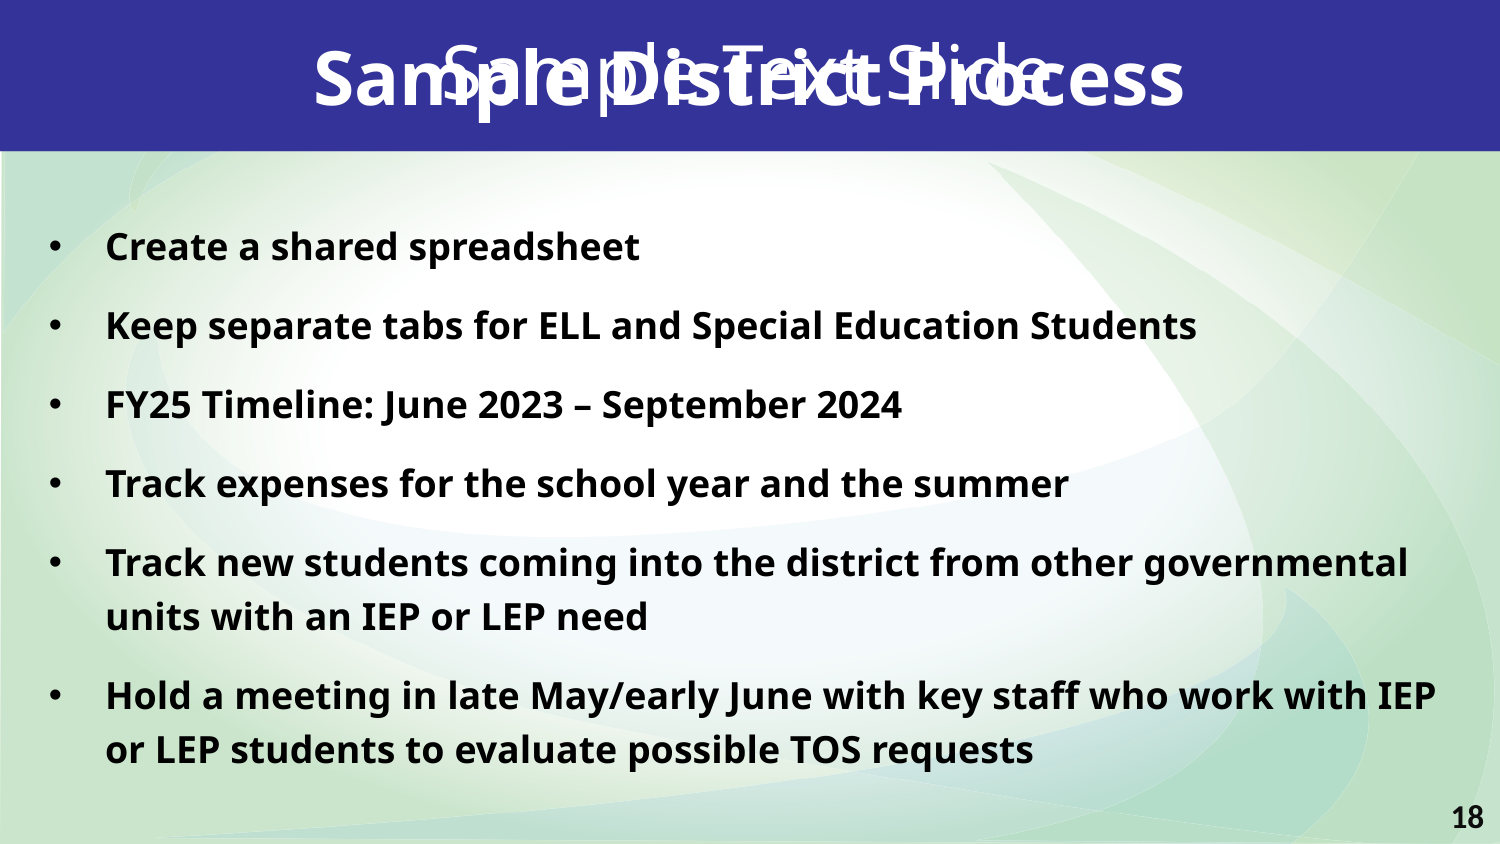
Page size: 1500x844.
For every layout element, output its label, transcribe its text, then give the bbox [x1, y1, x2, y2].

list Sample District Process [0, 0, 1500, 152]
list Create a shared spreadsheet Keep separate tabs for ELL and Special Education Students FY25 Timeline: June 2023 – September 2024 Track expenses for the school year and the summer Track new students coming into the district from other governmental units with an IEP or LEP need Hold a meeting in late May/early June with key staff who work with IEP or LEP students to evaluate possible TOS requests [33, 206, 1473, 803]
text_box 18 [1435, 788, 1500, 843]
